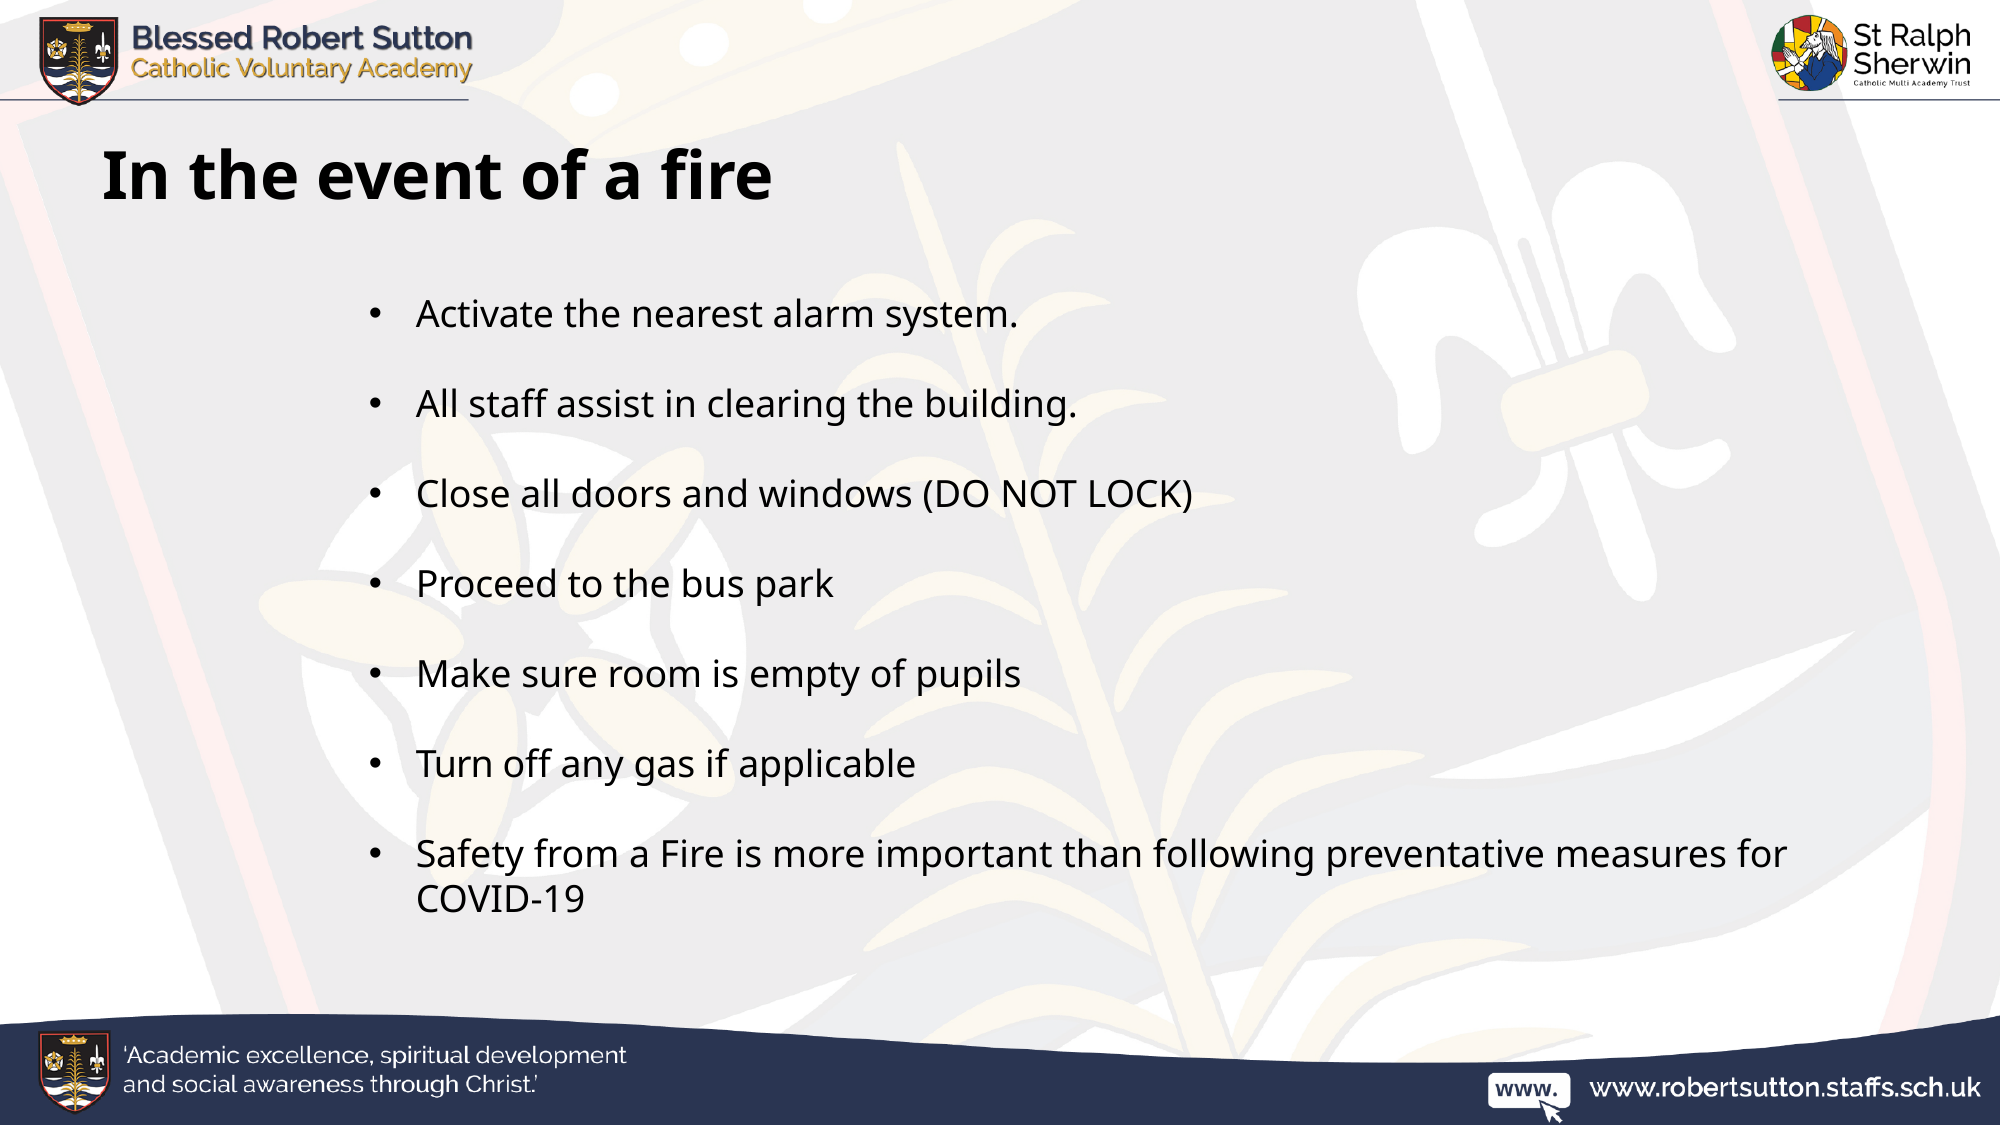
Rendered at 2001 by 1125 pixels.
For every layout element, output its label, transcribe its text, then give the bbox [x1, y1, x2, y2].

title In the event of a fire [99, 111, 1937, 302]
picture [0, 0, 2000, 1125]
text_box Activate the nearest alarm system. All staff assist in clearing the building. Close all doors and windows (DO NOT LOCK) Proceed to the bus park Make sure room is empty of pupils Turn off any gas if applicable Safety from a Fire is more important than following preventative measures for COVID-19 [354, 282, 1841, 973]
